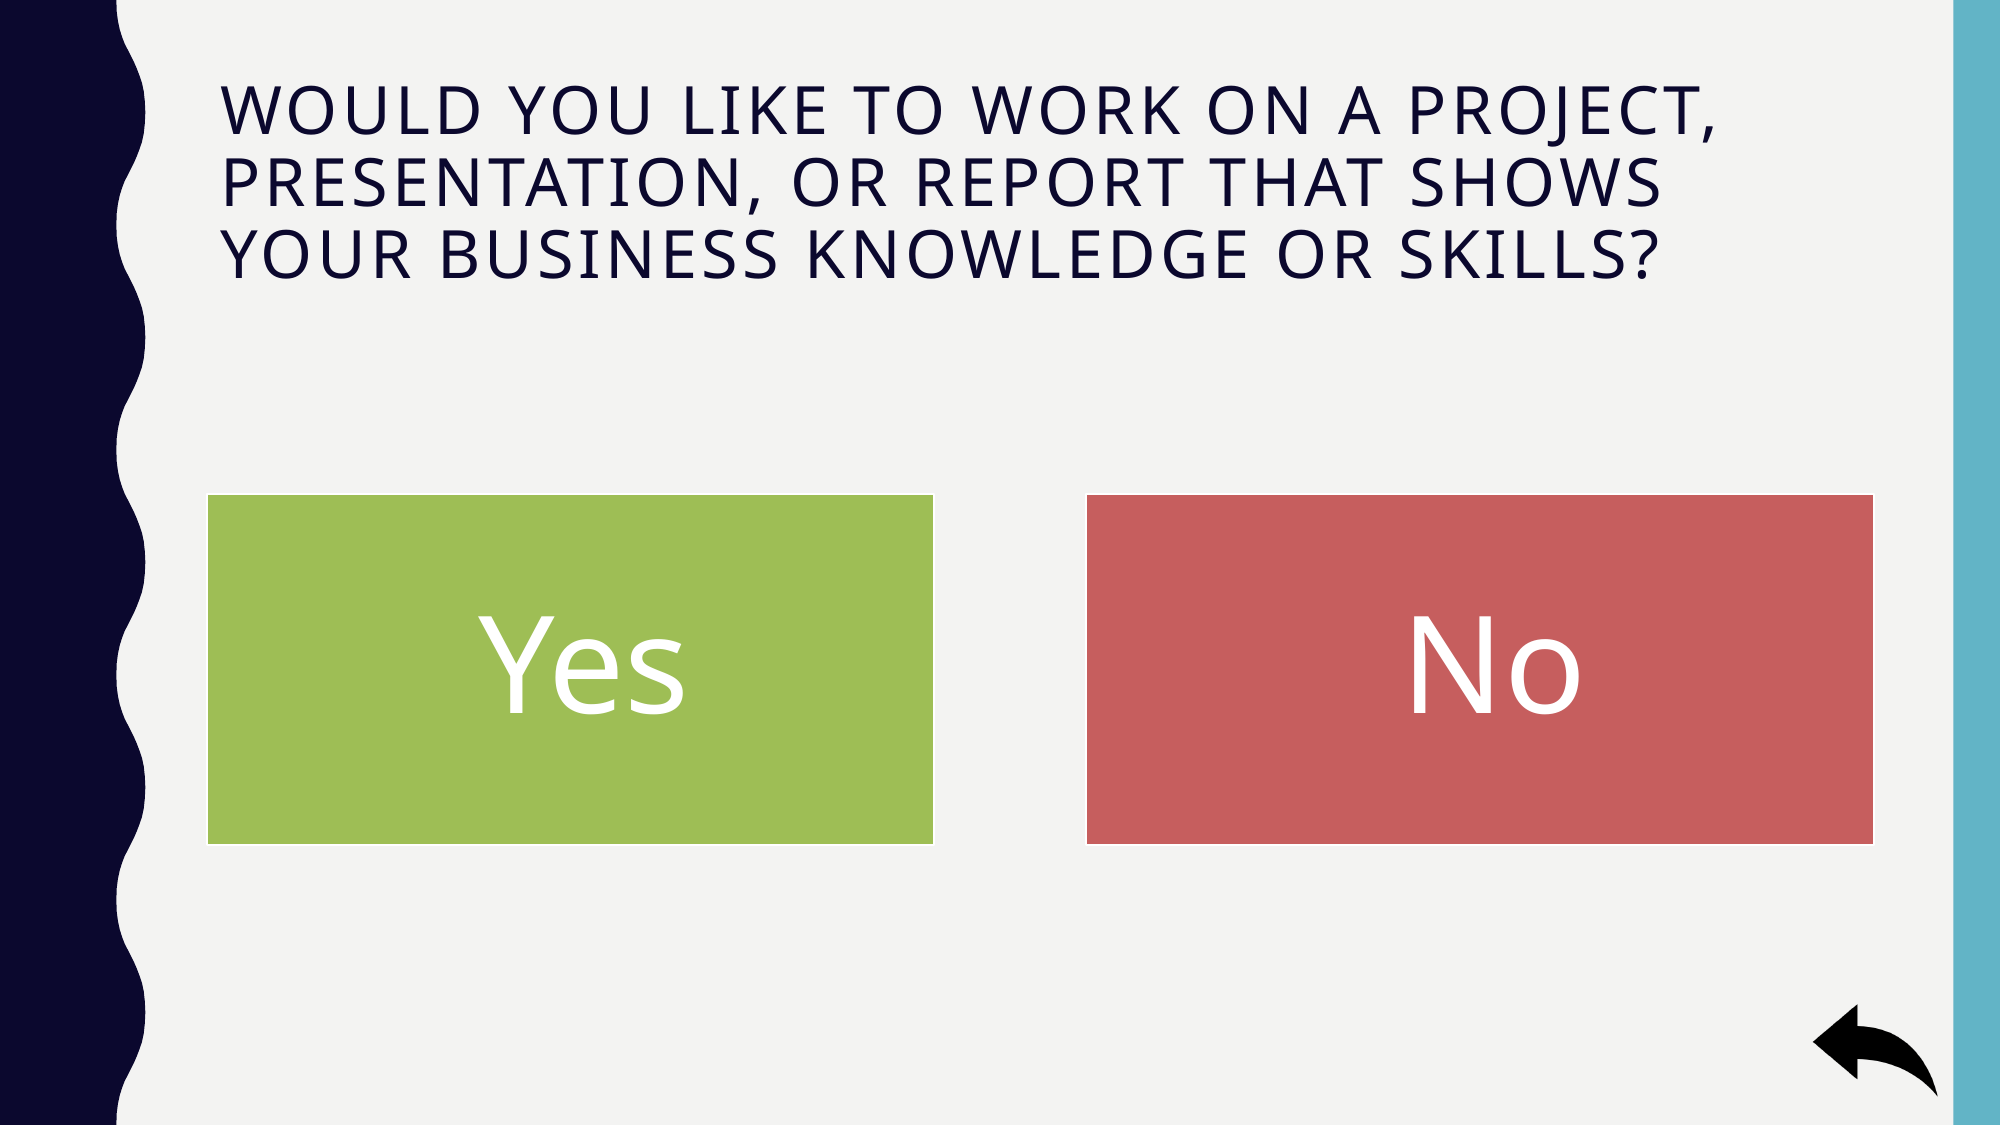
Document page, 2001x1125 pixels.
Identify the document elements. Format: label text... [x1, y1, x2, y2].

text_box No [1085, 493, 1875, 846]
picture [1799, 974, 1950, 1125]
text_box Yes [206, 493, 935, 846]
title Would you like to Work on a Project, presentation, or report that shows your business knowledge or skills? [205, 62, 1875, 308]
